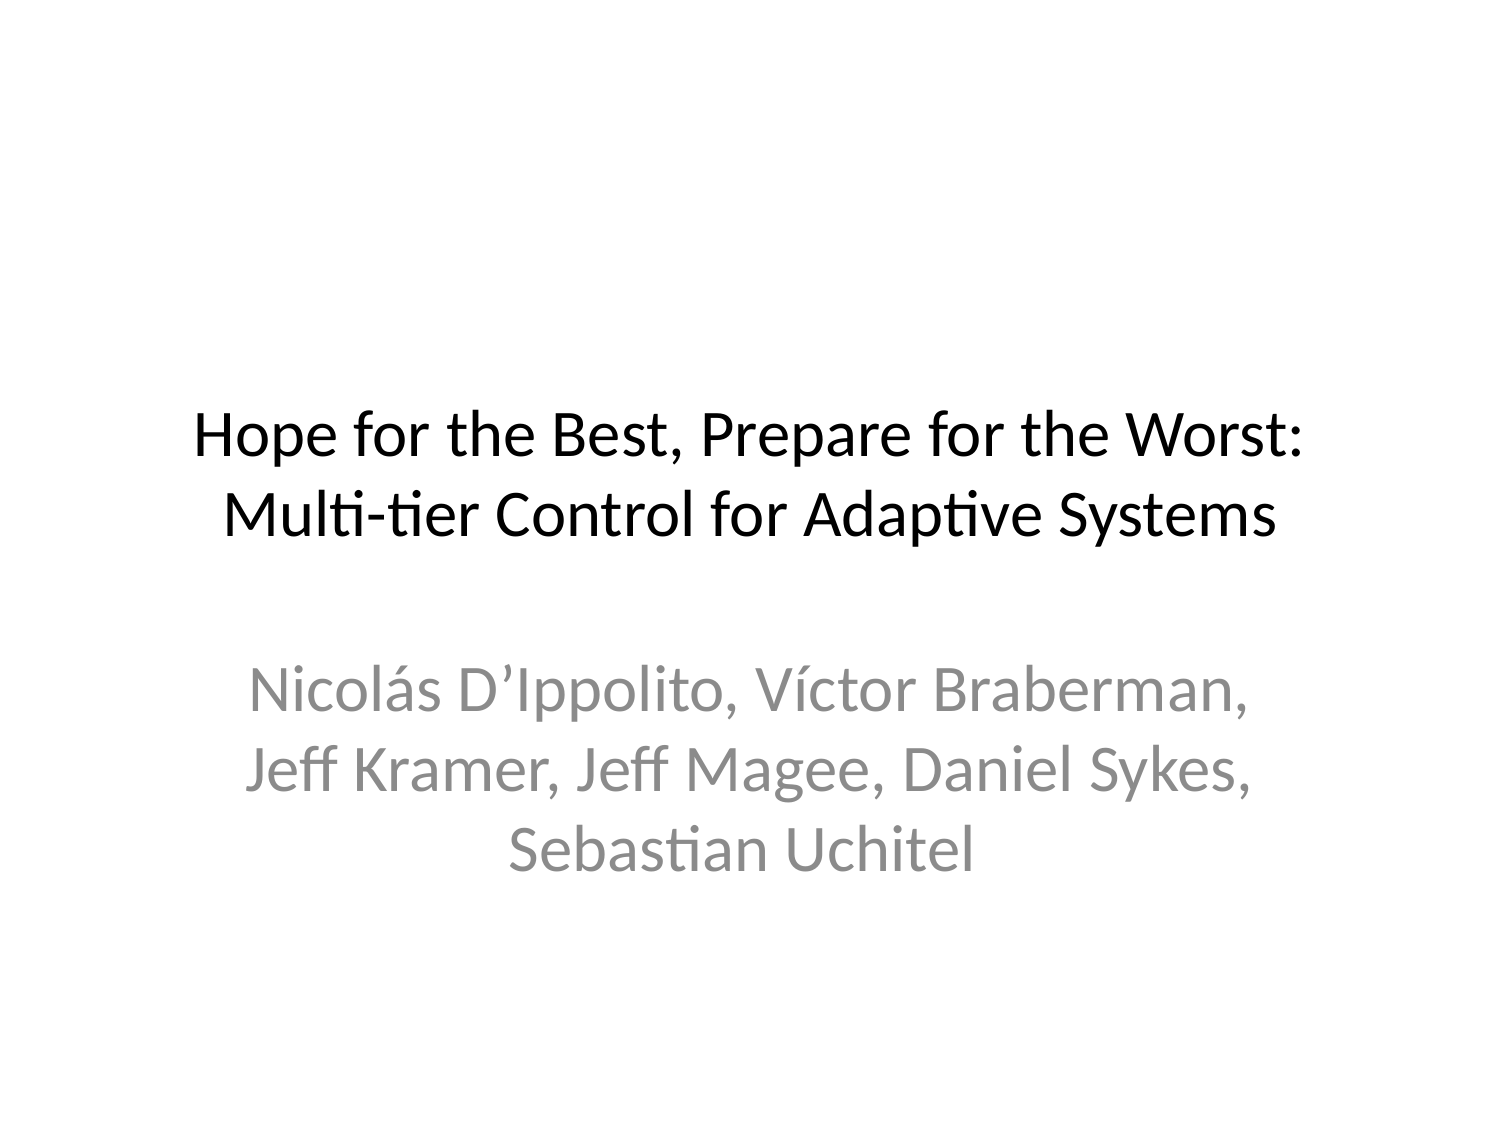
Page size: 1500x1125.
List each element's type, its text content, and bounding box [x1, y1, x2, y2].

subtitle Nicolás D’Ippolito, Víctor Braberman, Jeff Kramer, Jeff Magee, Daniel Sykes, Sebastian Uchitel [225, 637, 1275, 925]
title Hope for the Best, Prepare for the Worst: Multi-tier Control for Adaptive Systems [112, 349, 1388, 591]
